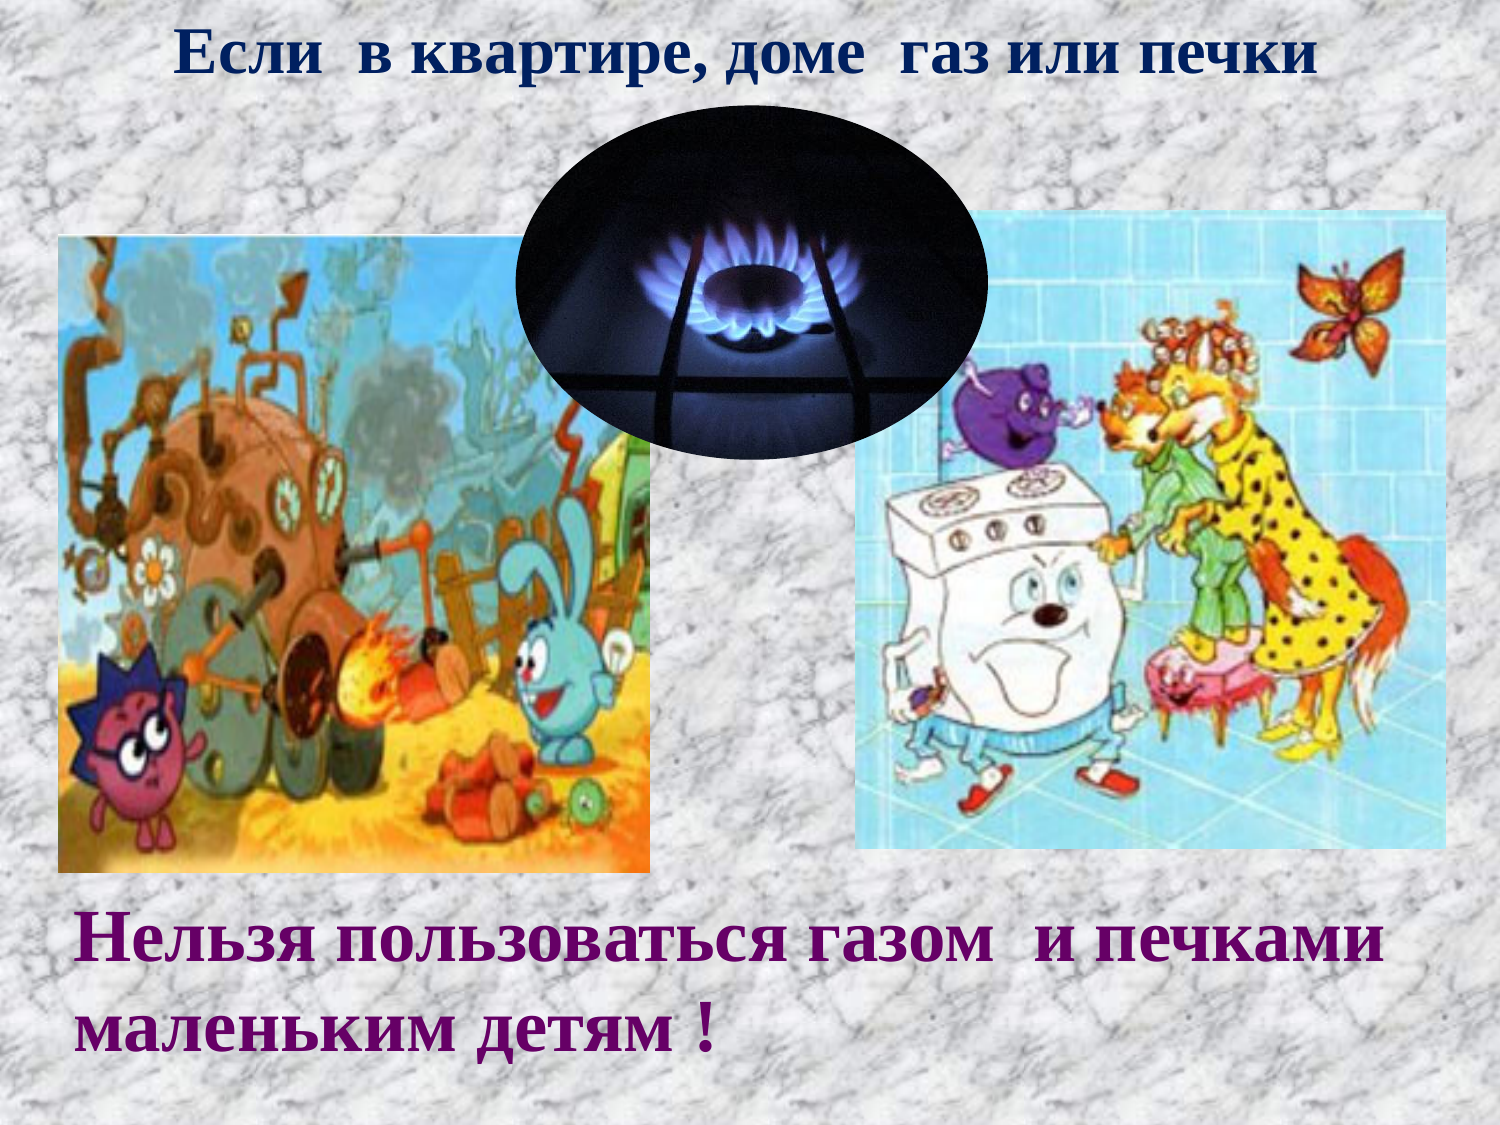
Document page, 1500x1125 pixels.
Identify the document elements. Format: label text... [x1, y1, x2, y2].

text_box Если в квартире, доме газ или печки [58, 0, 1430, 95]
text_box Нельзя пользоваться газом и печками маленьким детям ! [58, 878, 1453, 1119]
picture [0, 0, 1500, 1125]
